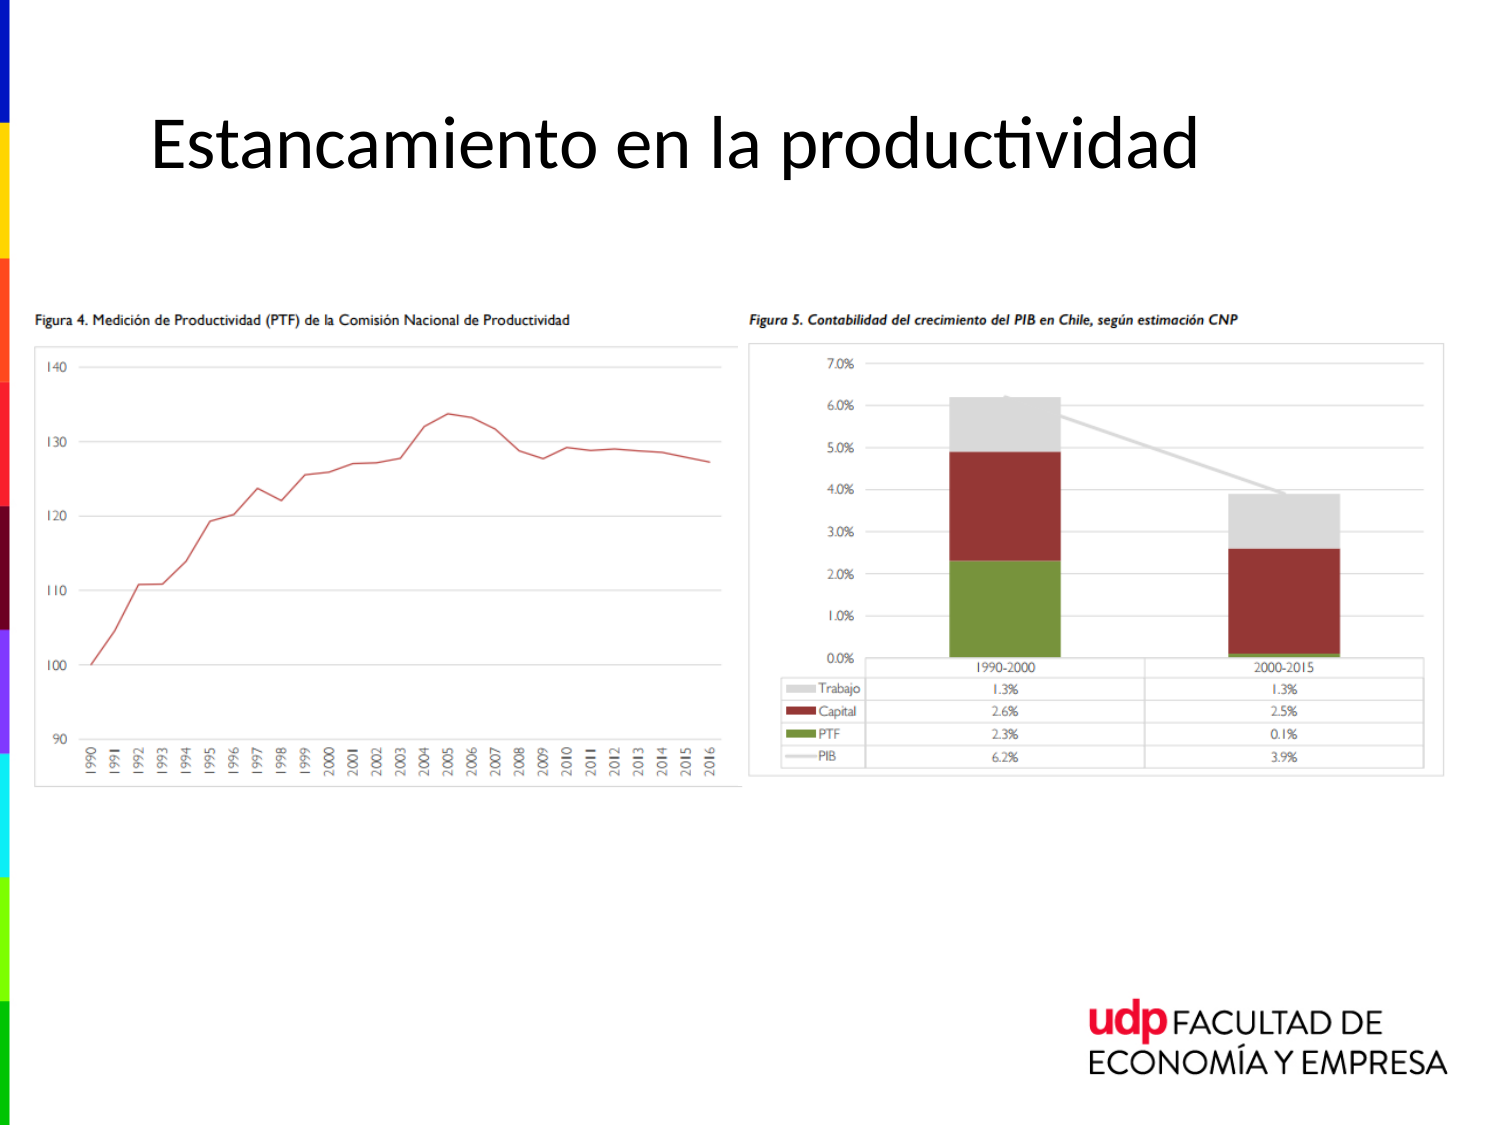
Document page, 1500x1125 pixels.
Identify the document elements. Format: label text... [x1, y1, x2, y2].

title Estancamiento en la productividad [75, 45, 1425, 233]
picture [0, 0, 1500, 1125]
